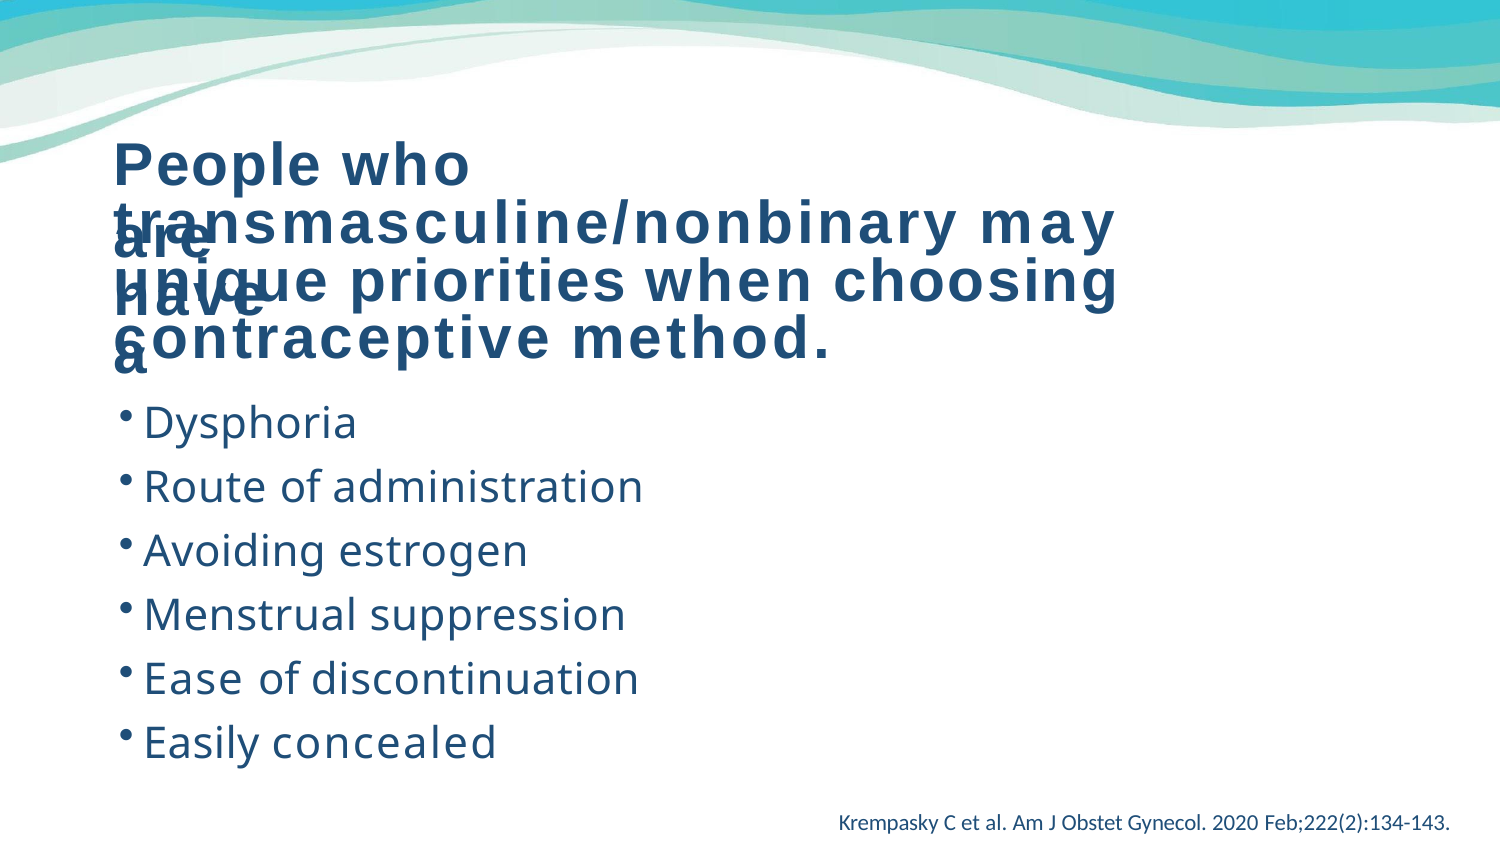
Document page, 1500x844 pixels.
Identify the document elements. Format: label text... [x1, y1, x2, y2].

title People who are [111, 122, 587, 180]
text_box Krempasky C et al. Am J Obstet Gynecol. 2020 Feb;222(2):134-143. [836, 805, 1459, 836]
text_box unique priorities when choosing a [111, 238, 1166, 386]
text_box transmasculine/nonbinary may have [111, 180, 1290, 328]
text_box contraceptive method. Dysphoria Route of administration Avoiding estrogen Menstrual suppression Ease of discontinuation Easily concealed [111, 263, 832, 767]
text_box [0, 0, 1500, 164]
